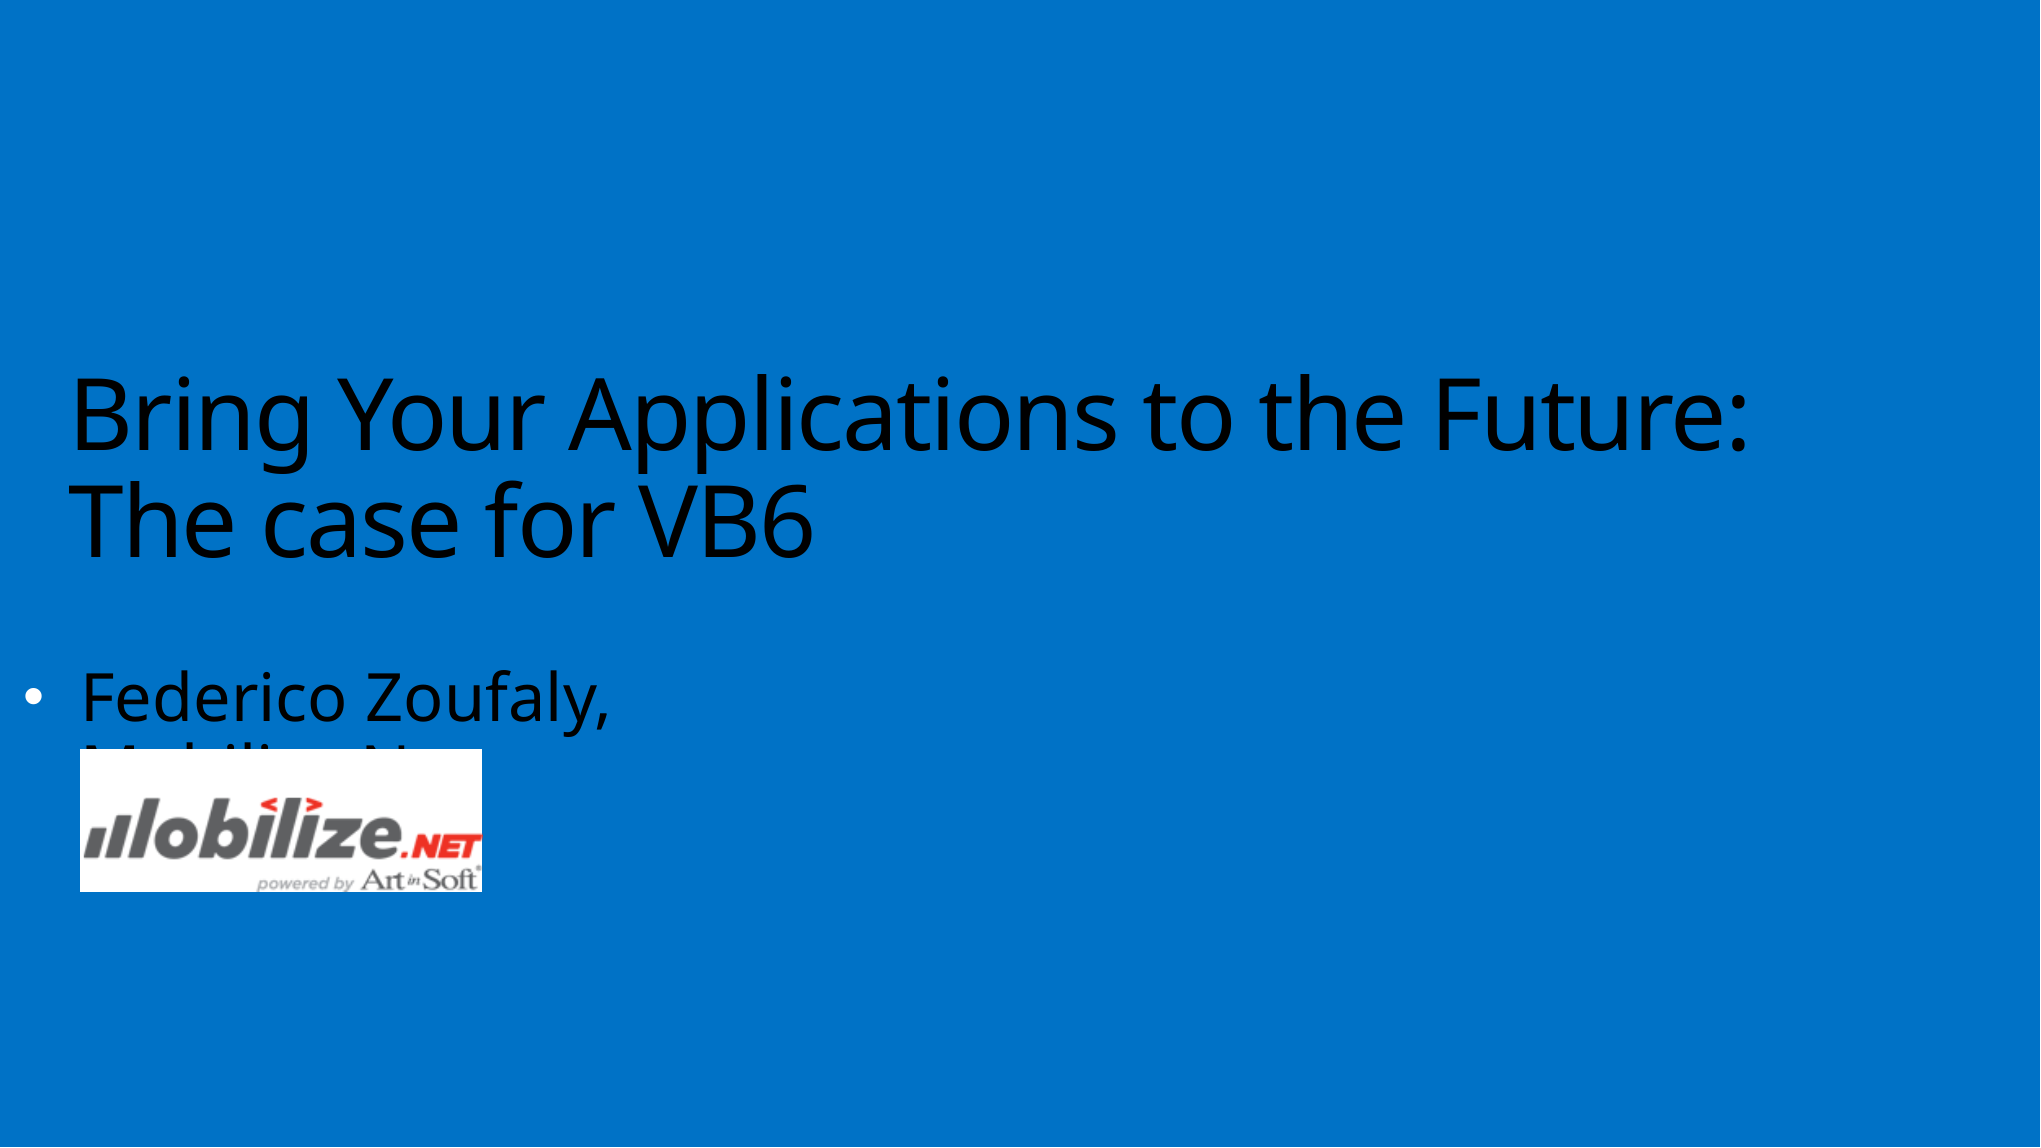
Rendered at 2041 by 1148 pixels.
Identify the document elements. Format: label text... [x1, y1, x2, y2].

picture [79, 748, 483, 893]
title Bring Your Applications to the Future: The case for VB6 [45, 348, 1996, 650]
list Federico Zoufaly, Mobilize.Net [0, 648, 996, 949]
